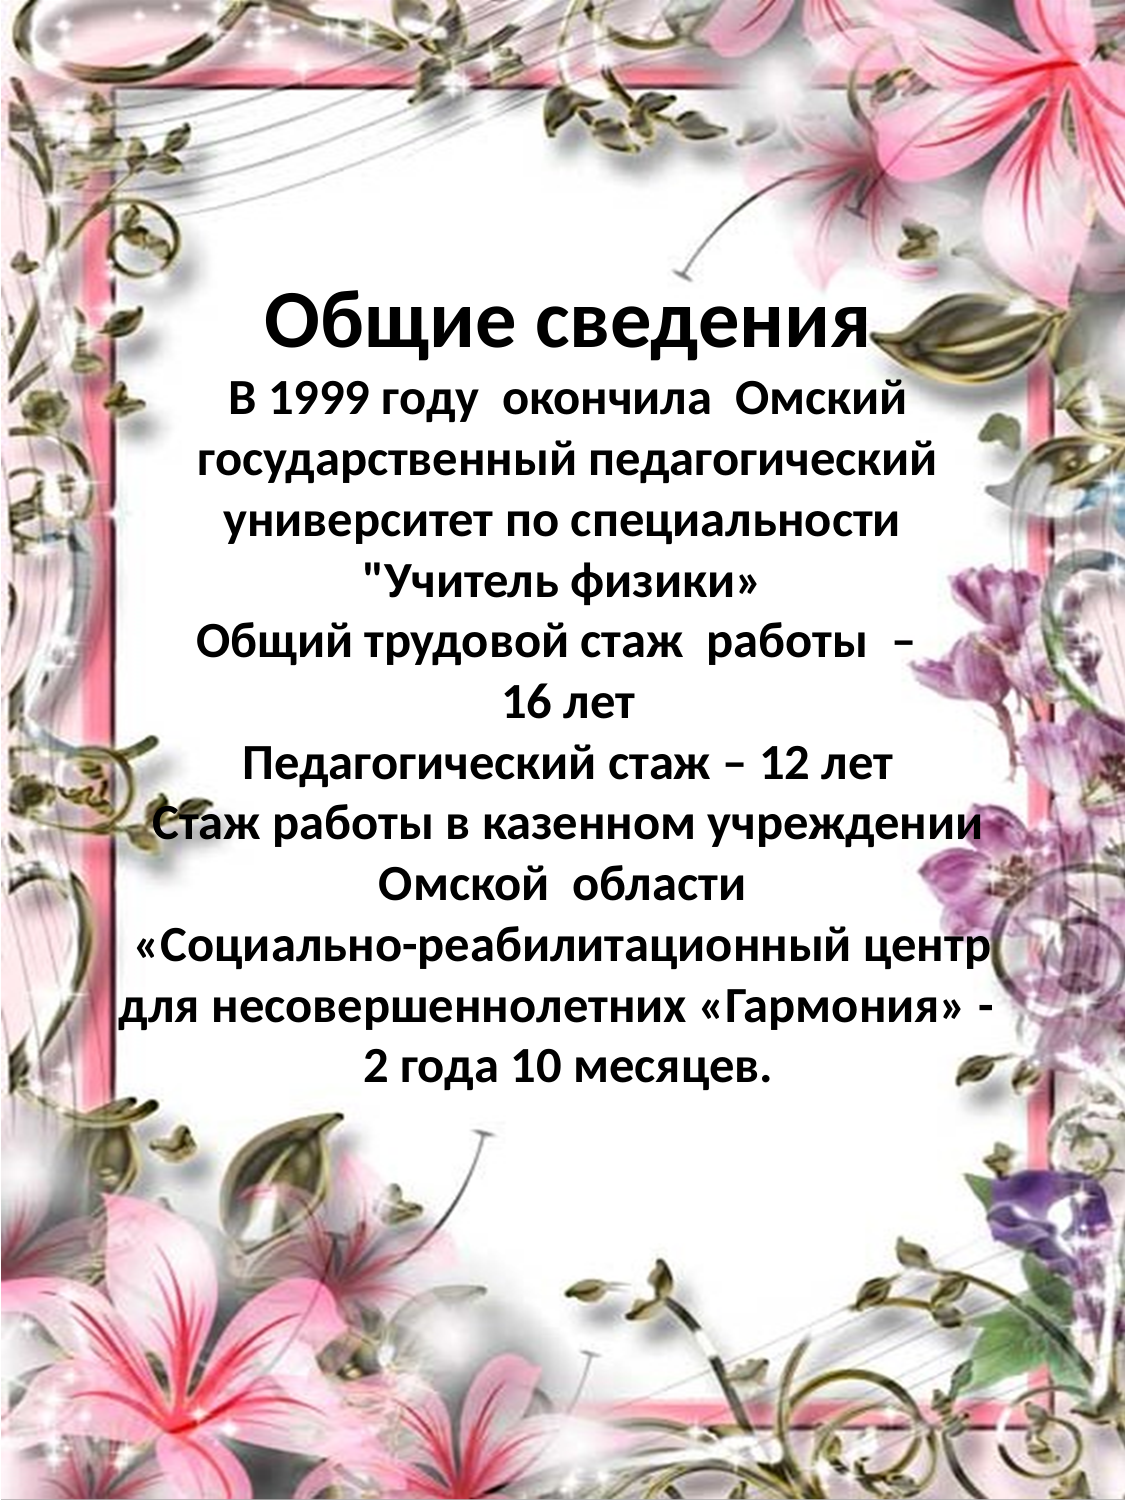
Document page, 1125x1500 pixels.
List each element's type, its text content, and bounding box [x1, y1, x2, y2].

picture [0, 0, 1125, 1500]
title Общие сведения В 1999 году окончила Омский государственный педагогический университет по специальности "Учитель физики» Общий трудовой стаж работы – 16 лет Педагогический стаж – 12 лет Стаж работы в казенном учреждении Омской области «Социально-реабилитационный центр для несовершеннолетних «Гармония» - 2 года 10 месяцев. [101, 88, 1035, 1308]
